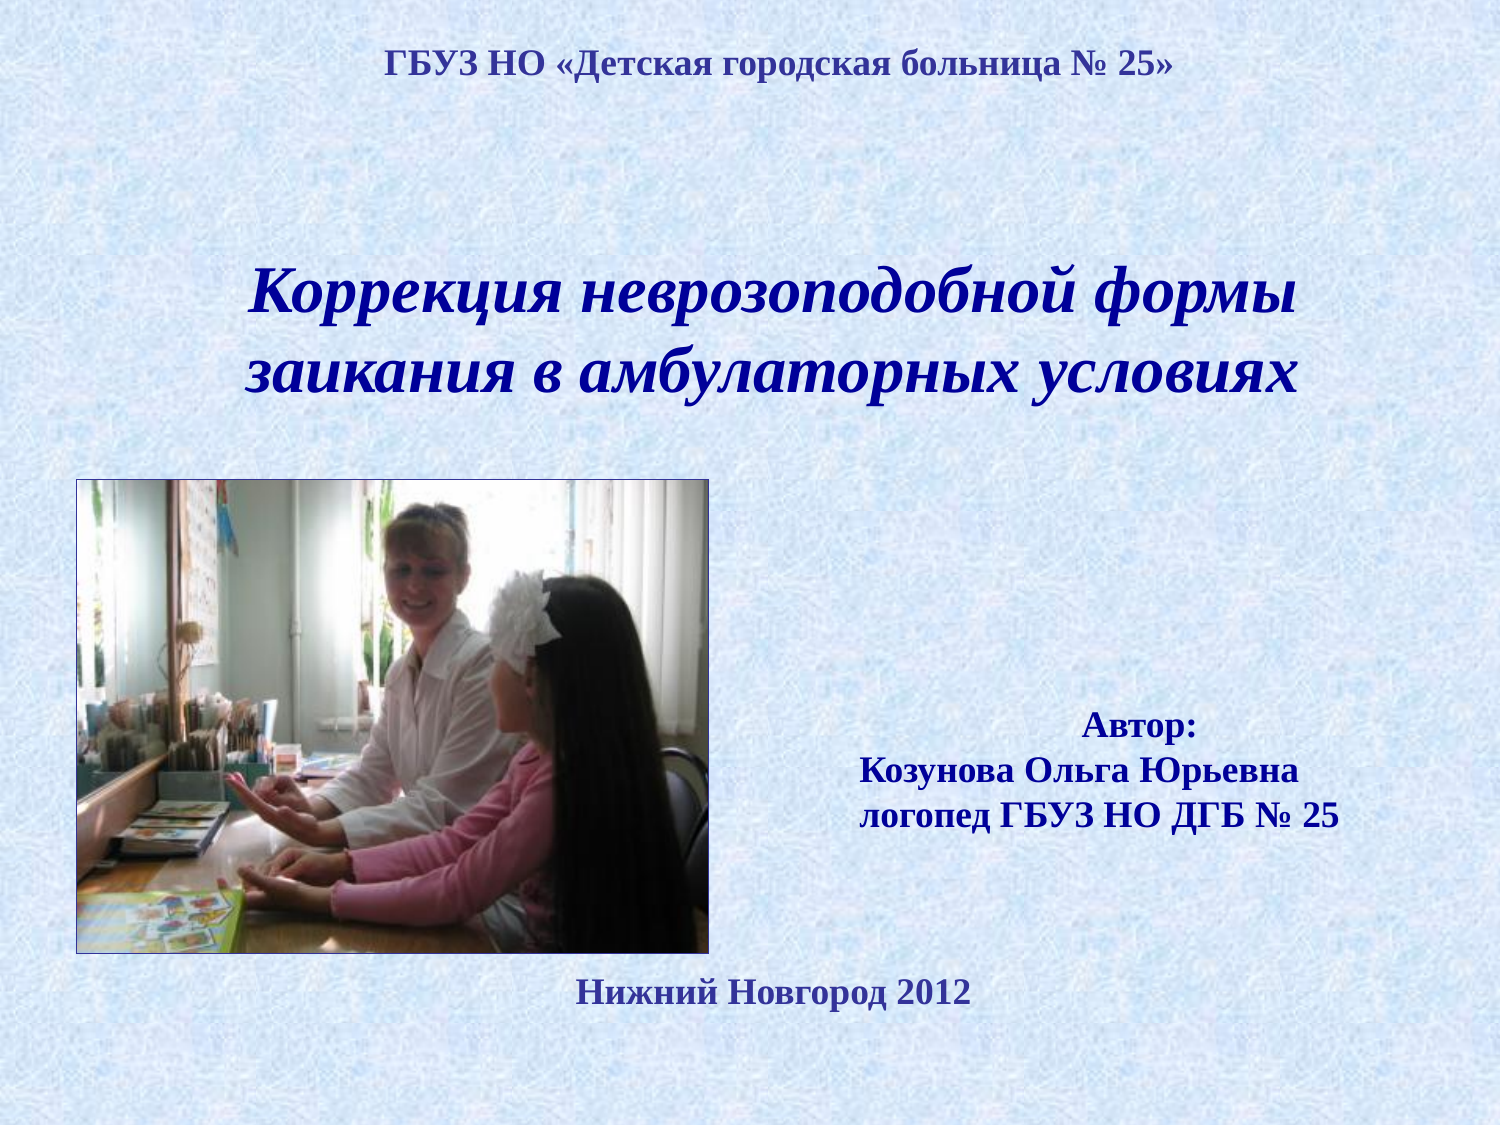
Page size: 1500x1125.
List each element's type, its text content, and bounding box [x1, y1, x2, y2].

text_box ГБУЗ НО «Детская городская больница № 25» [336, 30, 1223, 91]
picture [0, 0, 1500, 1125]
text_box Автор: Козунова Ольга Юрьевна логопед ГБУЗ НО ДГБ № 25 [844, 692, 1436, 843]
subtitle Нижний Новгород 2012 [277, 959, 1271, 1125]
title Коррекция неврозоподобной формы заикания в амбулаторных условиях [182, 172, 1365, 480]
